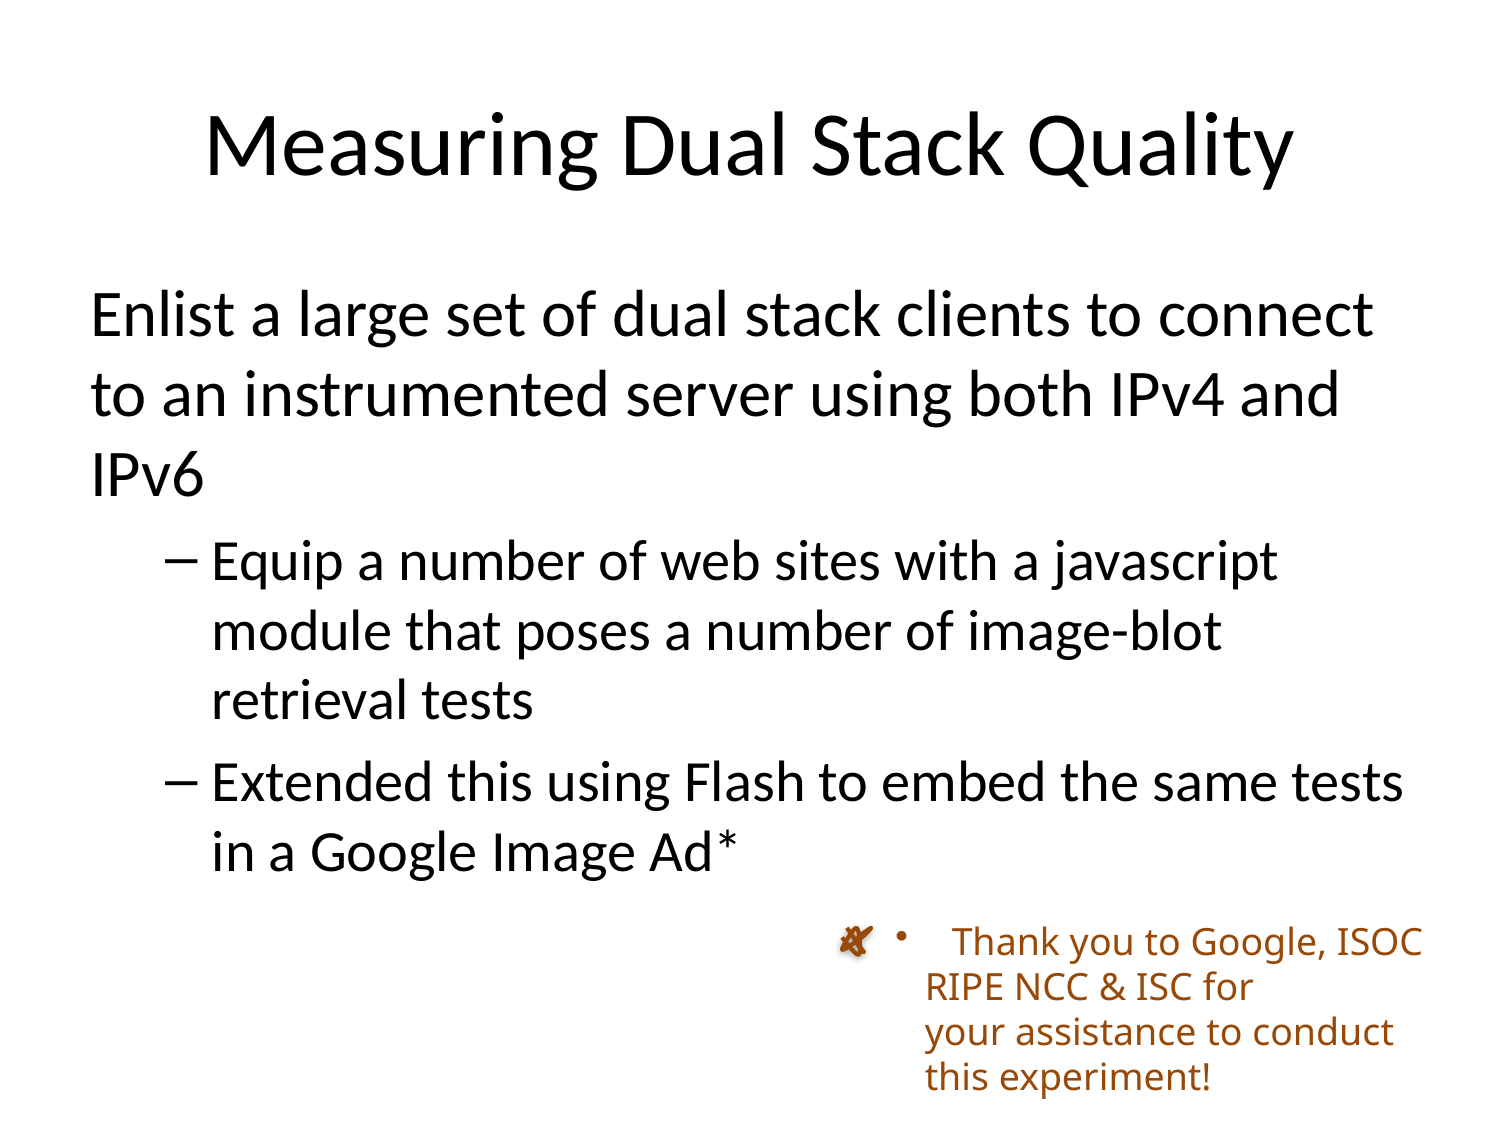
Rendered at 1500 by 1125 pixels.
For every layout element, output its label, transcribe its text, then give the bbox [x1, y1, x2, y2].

text_box [840, 925, 873, 957]
title Measuring Dual Stack Quality [75, 45, 1425, 233]
text_box Thank you to Google, ISOC RIPE NCC & ISC for your assistance to conduct this experiment! [880, 910, 1439, 1106]
list Enlist a large set of dual stack clients to connect to an instrumented server using both IPv4 and IPv6 Equip a number of web sites with a javascript module that poses a number of image-blot retrieval tests Extended this using Flash to embed the same tests in a Google Image Ad* [75, 262, 1425, 1005]
